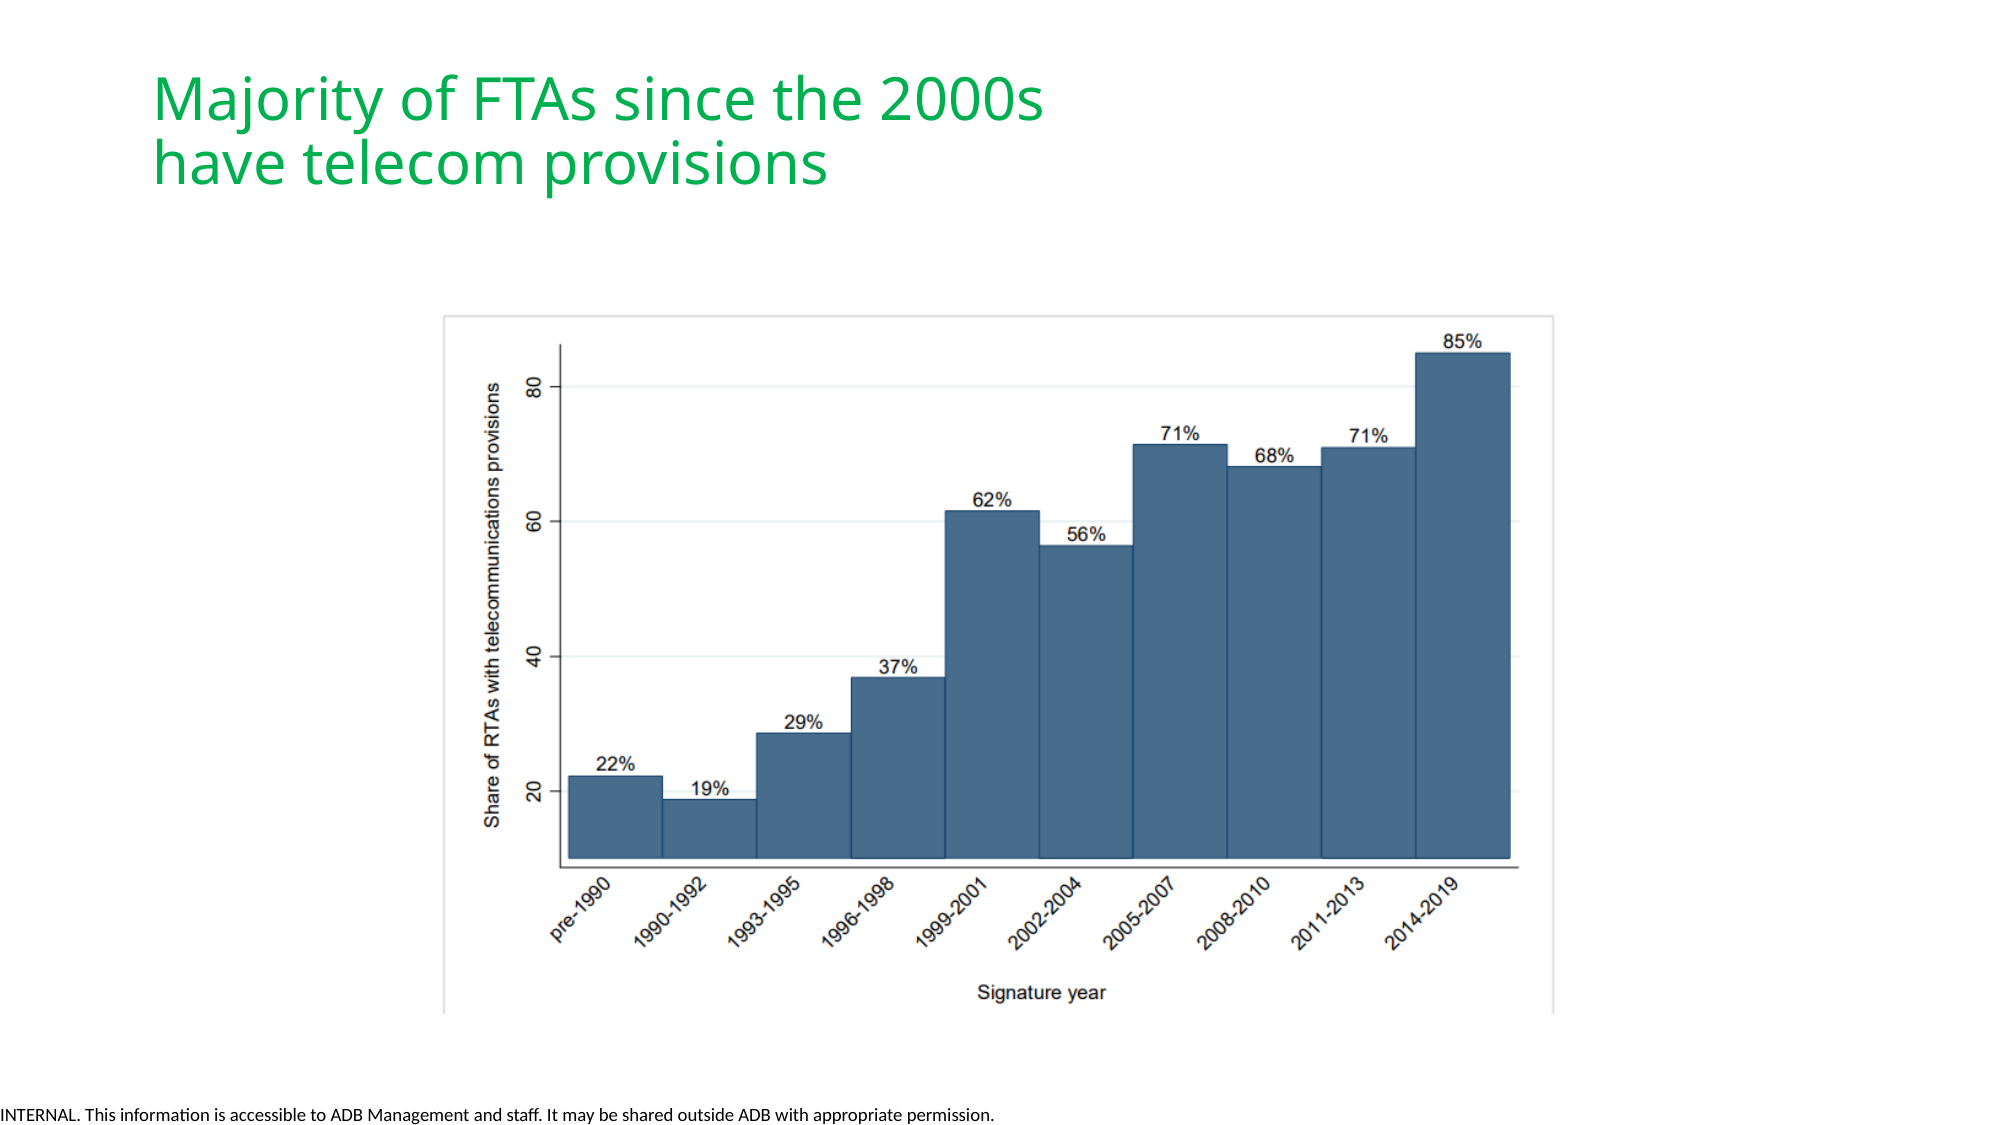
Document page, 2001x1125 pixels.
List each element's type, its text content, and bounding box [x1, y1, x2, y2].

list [408, 299, 1592, 1014]
title Majority of FTAs since the 2000s have telecom provisions [137, 59, 1863, 278]
